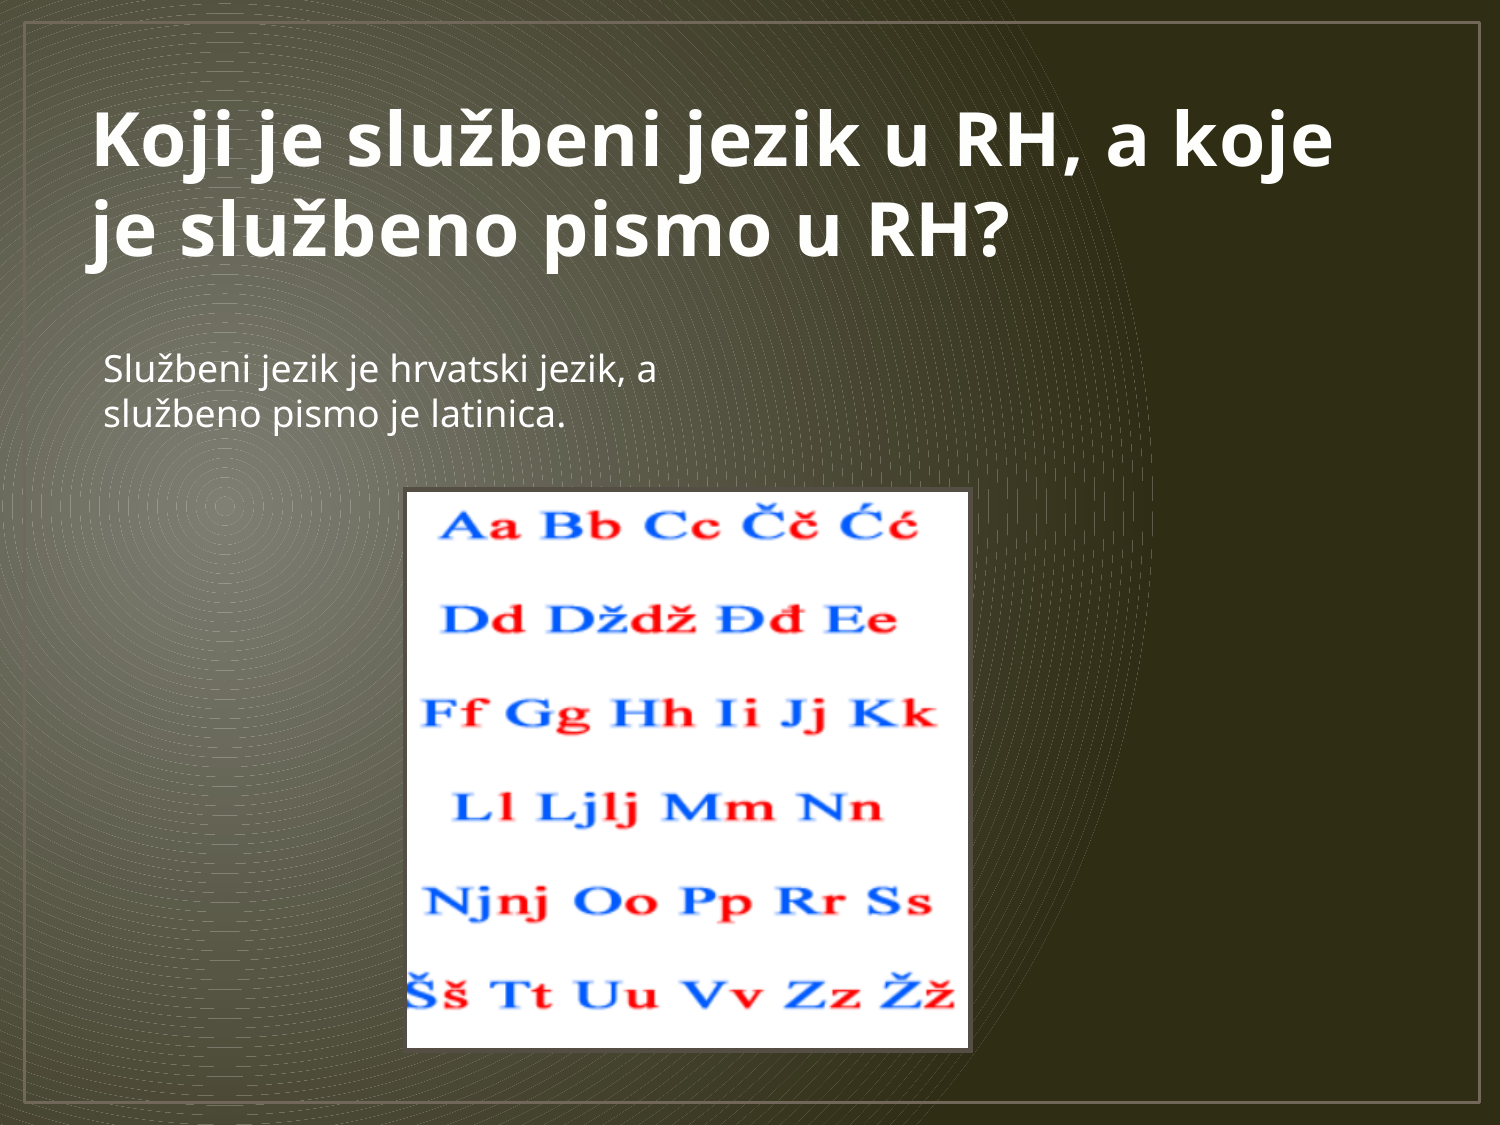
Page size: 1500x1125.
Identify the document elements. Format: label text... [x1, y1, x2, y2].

picture [407, 491, 969, 1049]
text_box Službeni jezik je hrvatski jezik, a službeno pismo je latinica. [88, 338, 839, 443]
title Koji je službeni jezik u RH, a koje je službeno pismo u RH? [75, 45, 1425, 279]
